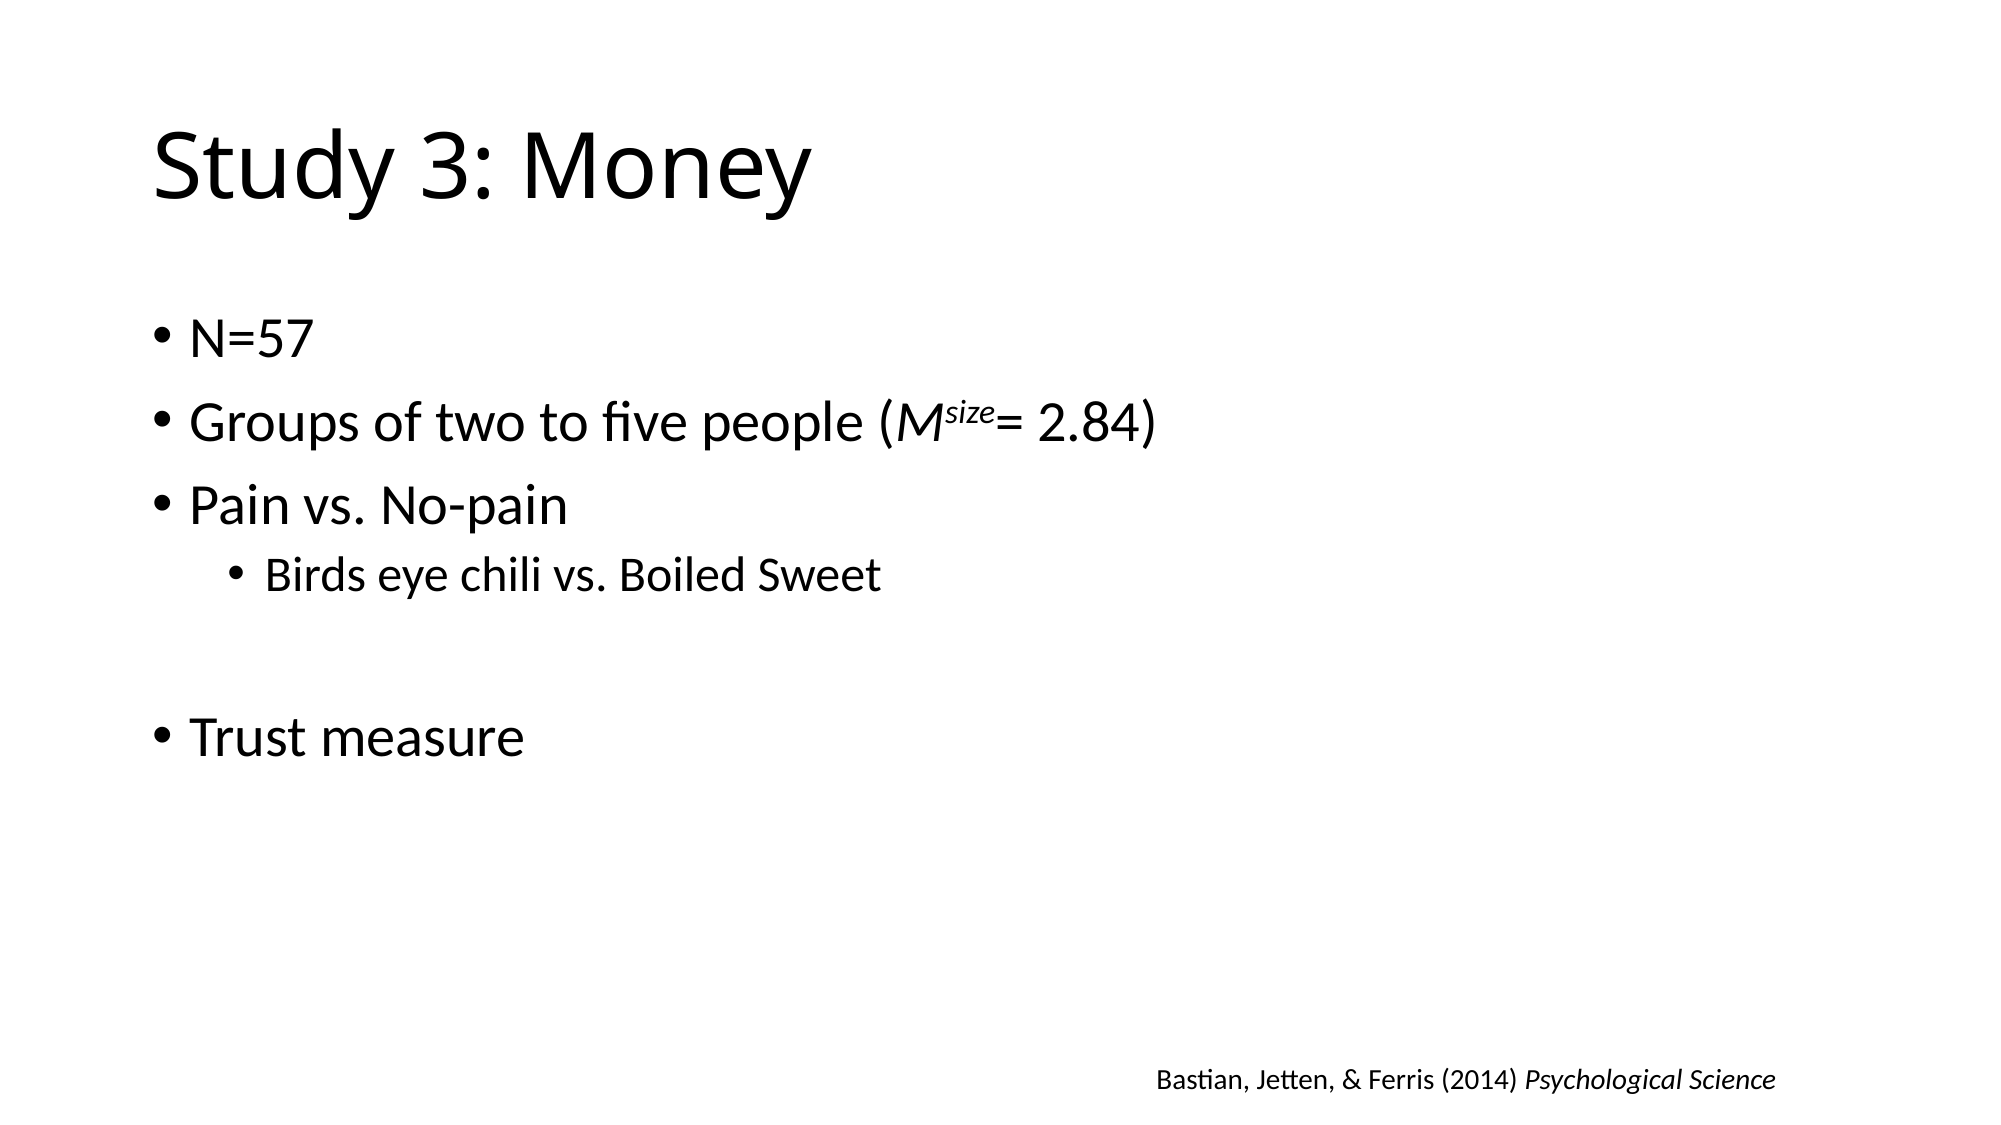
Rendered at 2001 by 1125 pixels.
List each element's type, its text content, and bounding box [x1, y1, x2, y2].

title Study 3: Money [137, 59, 1863, 278]
text_box Bastian, Jetten, & Ferris (2014) Psychological Science [1141, 1052, 1825, 1103]
list N=57 Groups of two to five people (Msize= 2.84) Pain vs. No-pain Birds eye chili vs. Boiled Sweet Trust measure [137, 299, 1863, 1014]
